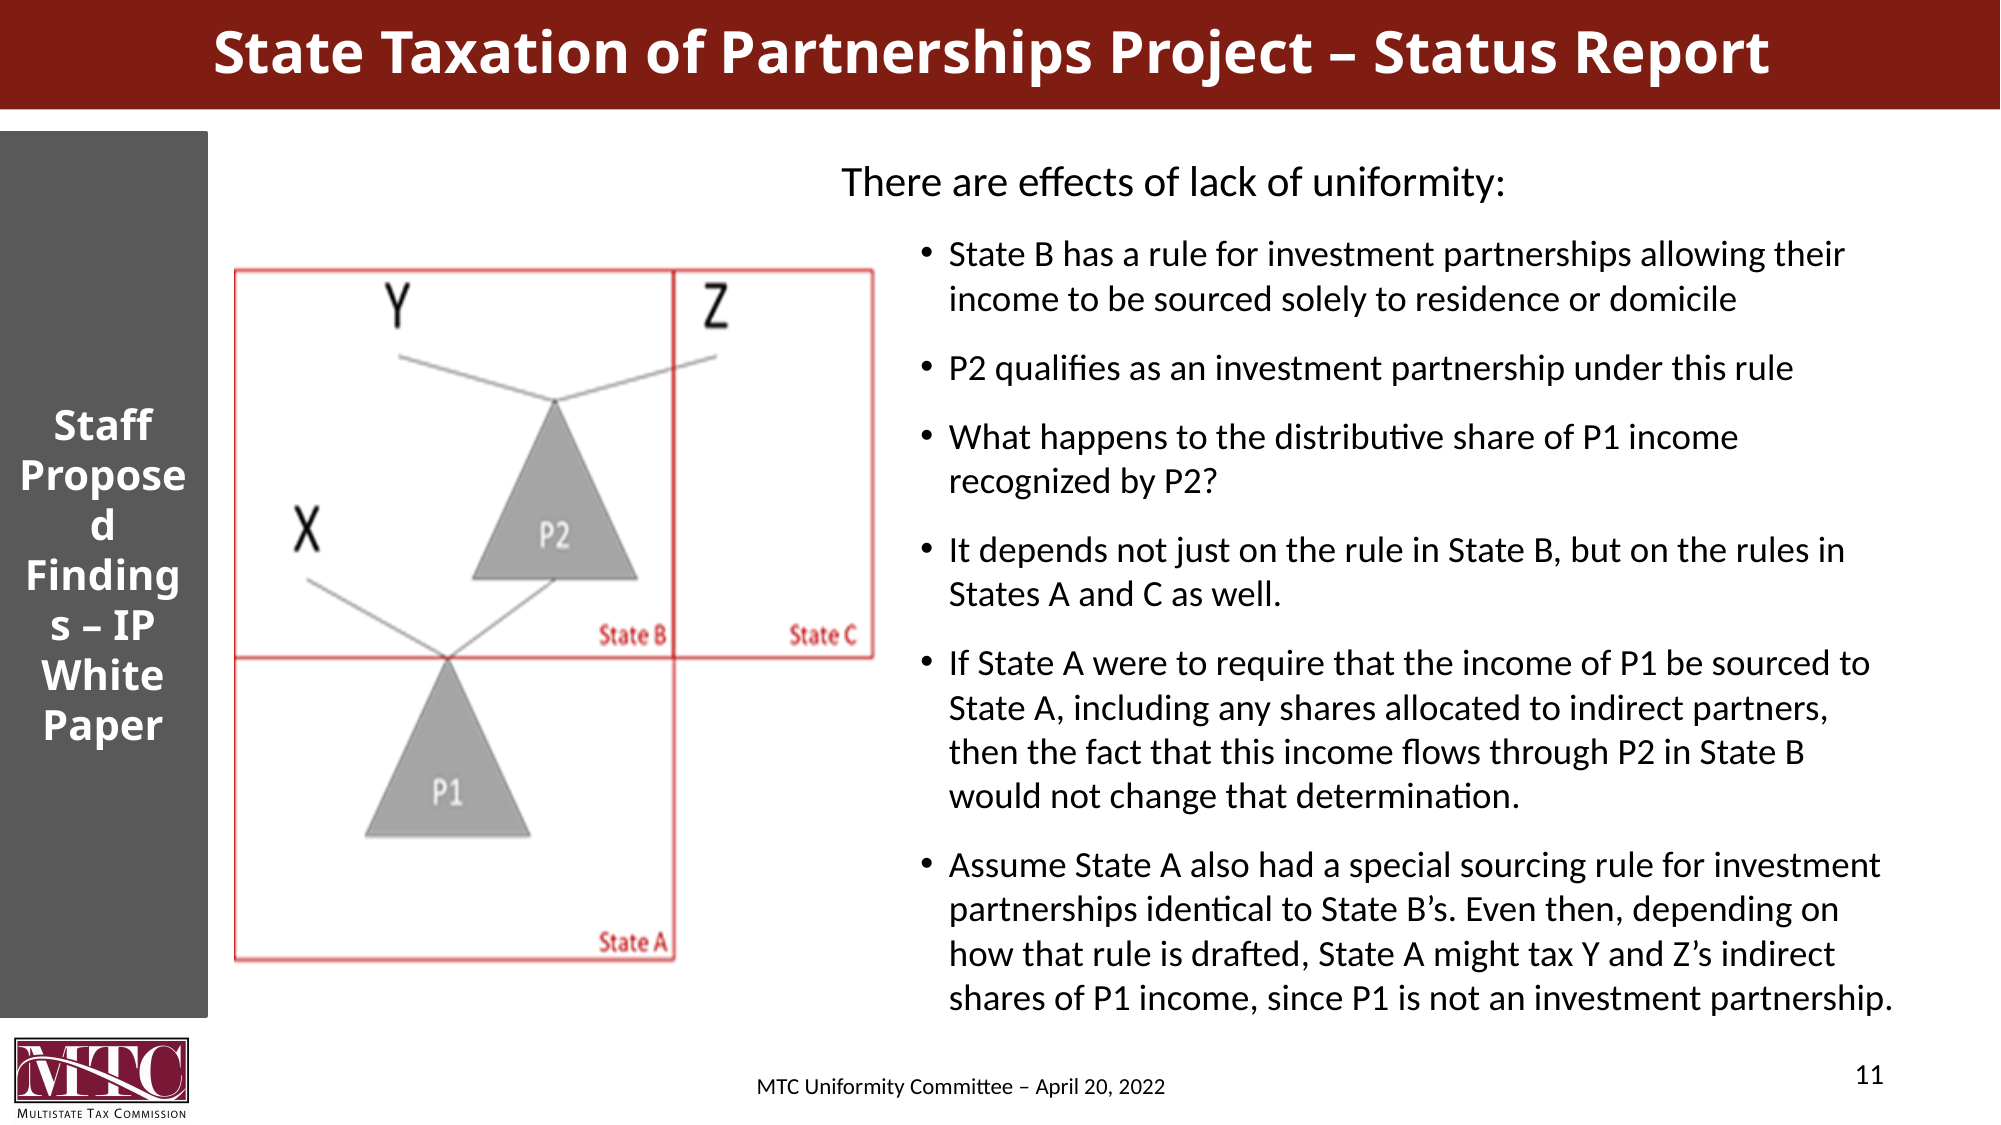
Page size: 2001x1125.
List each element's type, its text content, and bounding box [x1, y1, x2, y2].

picture [233, 262, 894, 980]
title State Taxation of Partnerships Project – Status Report [0, 0, 2000, 110]
picture [13, 1036, 190, 1125]
list There are effects of lack of uniformity: State B has a rule for investment partnerships allowing their income to be sourced solely to residence or domicile P2 qualifies as an investment partnership under this rule What happens to the distributive share of P1 income recognized by P2? It depends not just on the rule in State B, but on the rules in States A and C as well. If State A were to require that the income of P1 be sourced to State A, including any shares allocated to indirect partners, then the fact that this income flows through P2 in State B would not change that determination. Assume State A also had a special sourcing rule for investment partnerships identical to State B’s. Even then, depending on how that rule is drafted, State A might tax Y and Z’s indirect shares of P1 income, since P1 is not an investment partnership. [826, 146, 1921, 1043]
text_box Staff Proposed Findings – IP White Paper [0, 131, 208, 1018]
slide_number 11 [1412, 1042, 1900, 1103]
